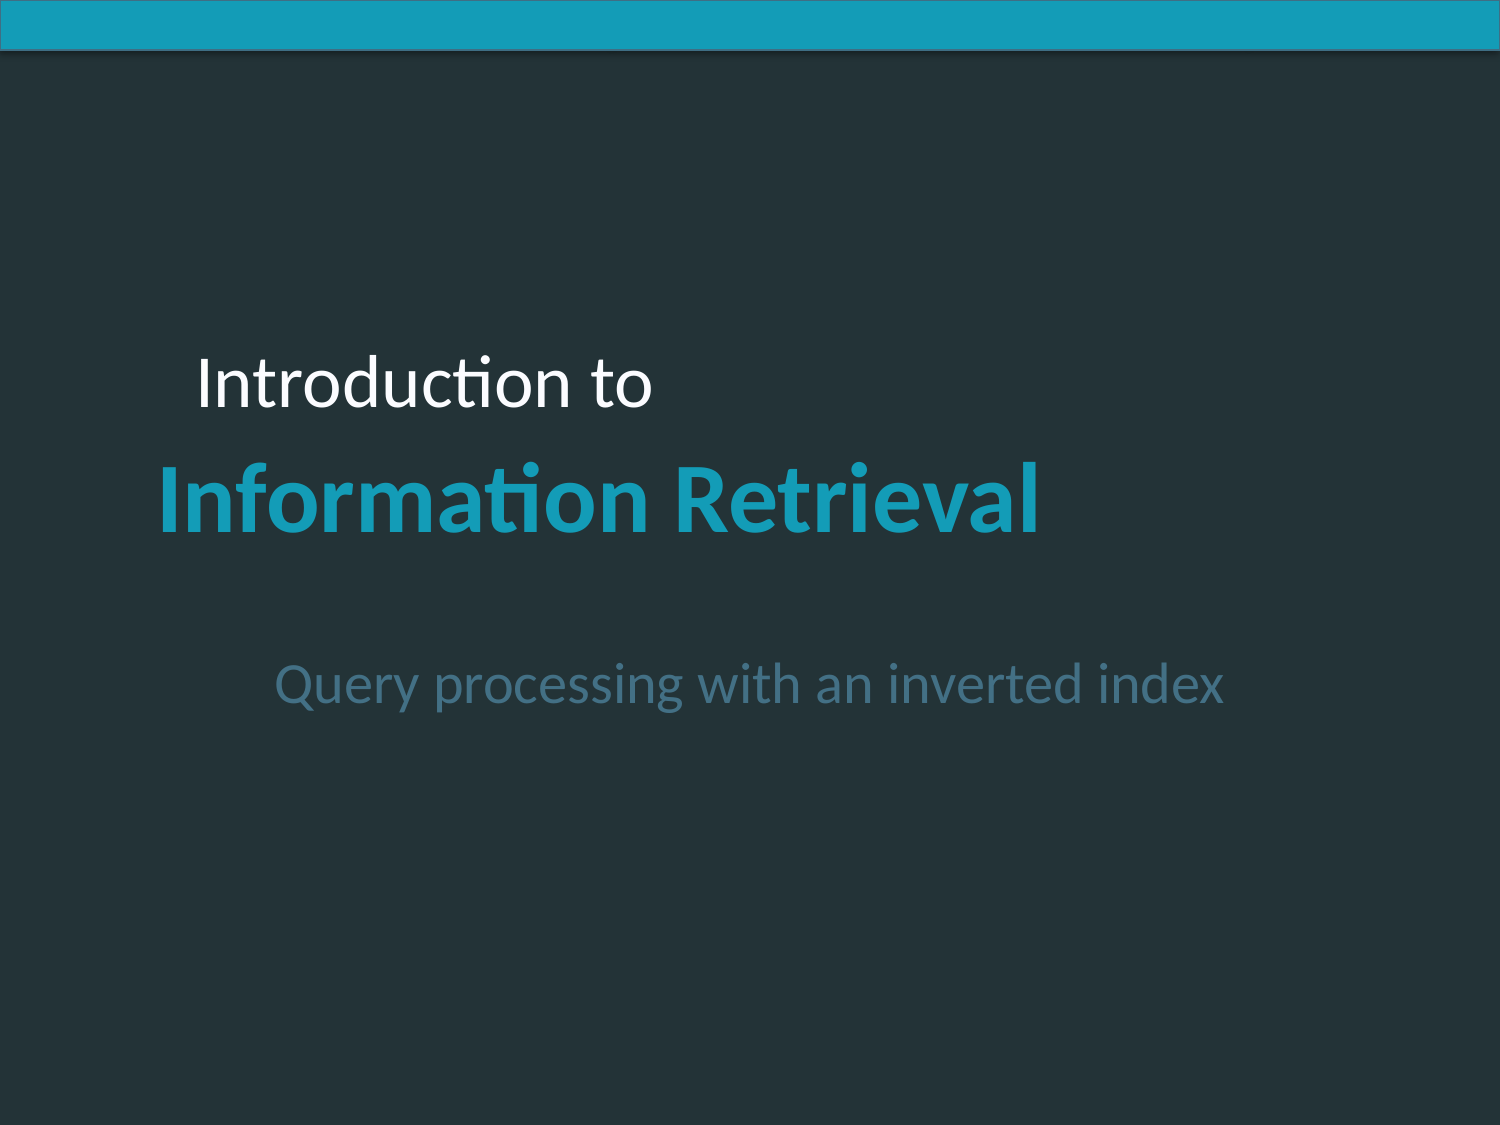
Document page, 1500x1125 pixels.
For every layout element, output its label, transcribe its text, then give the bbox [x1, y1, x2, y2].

subtitle Query processing with an inverted index [174, 637, 1325, 1025]
